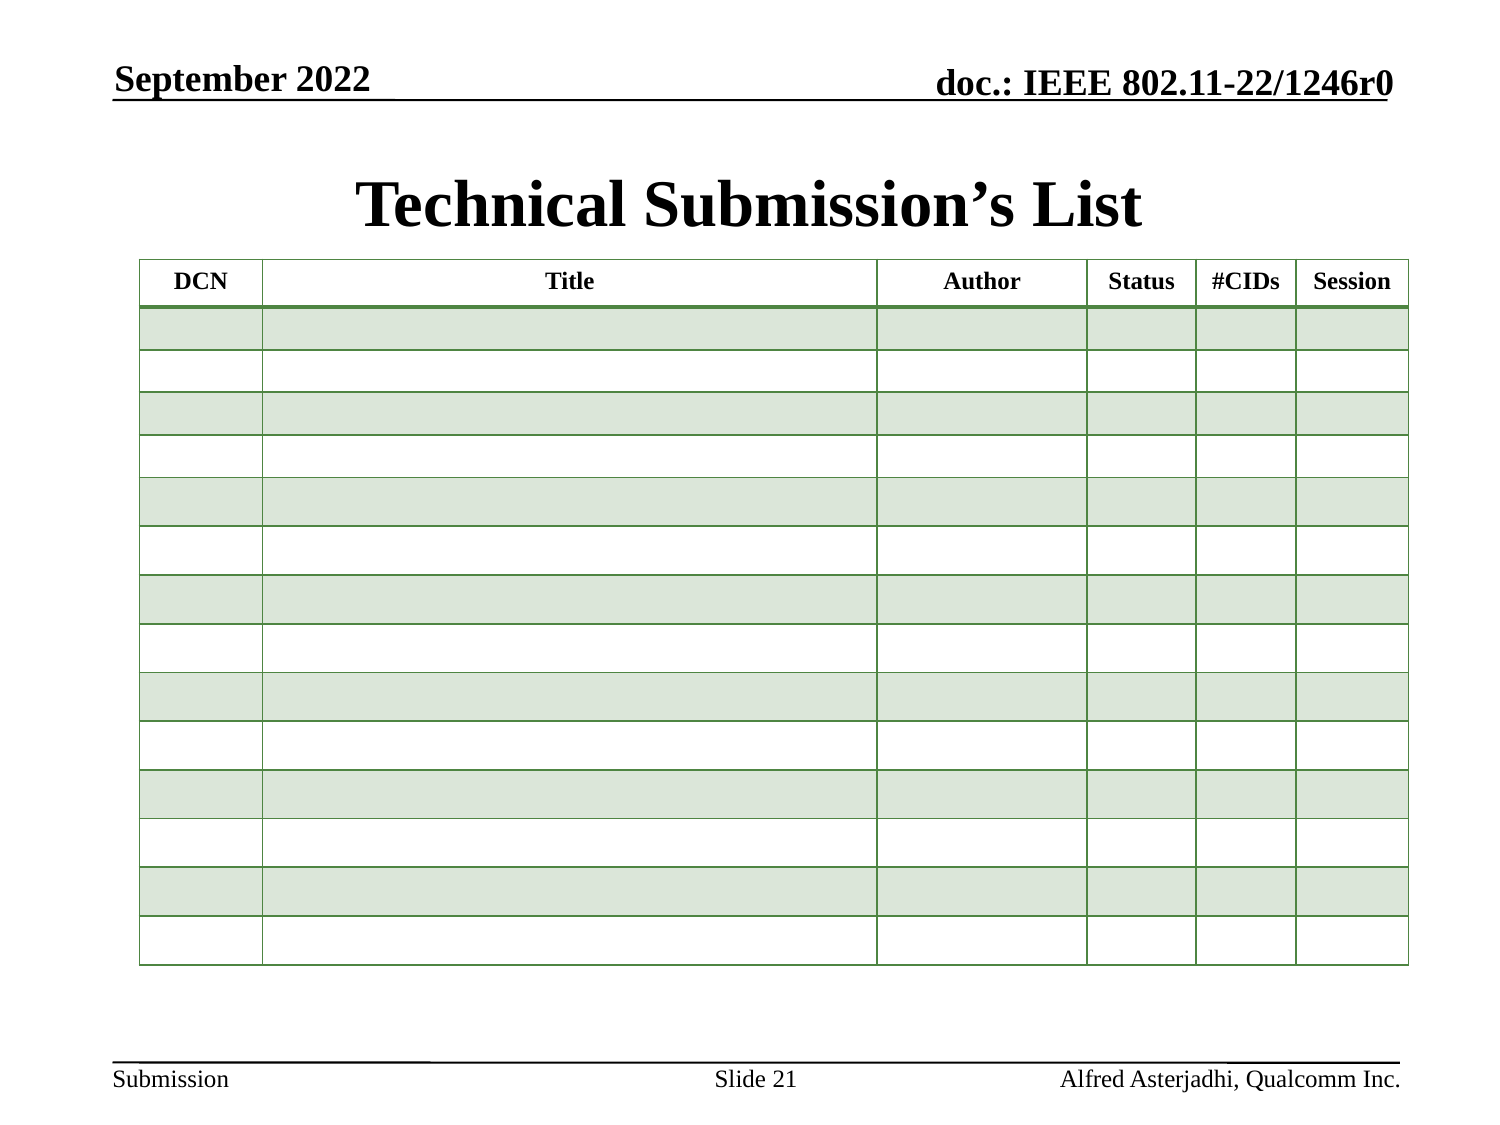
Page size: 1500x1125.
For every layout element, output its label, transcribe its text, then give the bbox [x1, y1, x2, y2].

table_cell [1088, 673, 1195, 720]
table_cell [140, 722, 262, 769]
table_cell [263, 625, 876, 672]
table_cell [878, 819, 1086, 866]
table_header Author [878, 260, 1086, 305]
table_cell [1197, 351, 1295, 391]
table_cell [1297, 309, 1408, 349]
table_cell [878, 868, 1086, 915]
table_cell [1197, 673, 1295, 720]
table_cell [1297, 478, 1408, 525]
table_cell [1088, 393, 1195, 434]
table_cell [1088, 436, 1195, 477]
table_cell [1297, 351, 1408, 391]
table_cell [263, 478, 876, 525]
table_cell [263, 771, 876, 818]
table_cell [263, 309, 876, 349]
table_cell [1088, 625, 1195, 672]
table_cell [878, 309, 1086, 349]
table_cell [140, 351, 262, 391]
table_cell [1088, 351, 1195, 391]
table_cell [1197, 309, 1295, 349]
table_cell [1297, 819, 1408, 866]
table_cell [1197, 436, 1295, 477]
table_cell [140, 527, 262, 574]
table_cell [1088, 722, 1195, 769]
table_header Title [263, 260, 876, 305]
table_cell [1297, 625, 1408, 672]
table_cell [1297, 771, 1408, 818]
table_cell [263, 868, 876, 915]
table_cell [140, 917, 262, 964]
table_cell [1088, 527, 1195, 574]
table_cell [878, 393, 1086, 434]
table_cell [878, 917, 1086, 964]
table_cell [1197, 527, 1295, 574]
table_cell [263, 393, 876, 434]
table_cell [263, 527, 876, 574]
table_cell [1297, 393, 1408, 434]
table_cell [1197, 771, 1295, 818]
table_cell [1197, 625, 1295, 672]
table_cell [1297, 868, 1408, 915]
table_header Session [1297, 260, 1408, 305]
table_cell [140, 625, 262, 672]
table_cell [263, 819, 876, 866]
table_cell [1088, 868, 1195, 915]
table_cell [1088, 819, 1195, 866]
table_header #CIDs [1197, 260, 1295, 305]
table_cell [263, 722, 876, 769]
table_cell [878, 436, 1086, 477]
table_cell [263, 436, 876, 477]
table_header Status [1088, 260, 1195, 305]
slide_number Slide 21 [712, 1061, 800, 1123]
table_cell [140, 309, 262, 349]
table_cell [140, 771, 262, 818]
table_cell [263, 351, 876, 391]
table_cell [878, 771, 1086, 818]
table_cell [140, 436, 262, 477]
table_cell [140, 673, 262, 720]
table_cell [878, 478, 1086, 525]
table_cell [1088, 771, 1195, 818]
table_cell [1297, 722, 1408, 769]
table_cell [140, 576, 262, 623]
table_cell [1297, 673, 1408, 720]
table_cell [140, 819, 262, 866]
table_cell [263, 673, 876, 720]
table_cell [878, 722, 1086, 769]
table_header DCN [140, 260, 262, 305]
table_cell [1297, 576, 1408, 623]
table_cell [140, 868, 262, 915]
table_cell [1197, 819, 1295, 866]
table_cell [1088, 917, 1195, 964]
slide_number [114, 54, 423, 100]
table_cell [1088, 576, 1195, 623]
table_cell [1297, 917, 1408, 964]
table_cell [1197, 917, 1295, 964]
table_cell [1088, 478, 1195, 525]
table_cell [140, 393, 262, 434]
table_cell [878, 576, 1086, 623]
table_cell [1197, 478, 1295, 525]
table_cell [1297, 436, 1408, 477]
table_cell [1197, 576, 1295, 623]
title Technical Submission’s List [112, 112, 1388, 288]
table_cell [140, 478, 262, 525]
table_cell [263, 576, 876, 623]
footer Alfred Asterjadhi, Qualcomm Inc. [878, 1061, 1402, 1093]
table_cell [1197, 722, 1295, 769]
table_cell [1088, 309, 1195, 349]
table_cell [263, 917, 876, 964]
table_cell [878, 527, 1086, 574]
table_cell [1197, 868, 1295, 915]
table_cell [878, 673, 1086, 720]
table_cell [878, 625, 1086, 672]
table_cell [1297, 527, 1408, 574]
table_cell [878, 351, 1086, 391]
table_cell [1197, 393, 1295, 434]
